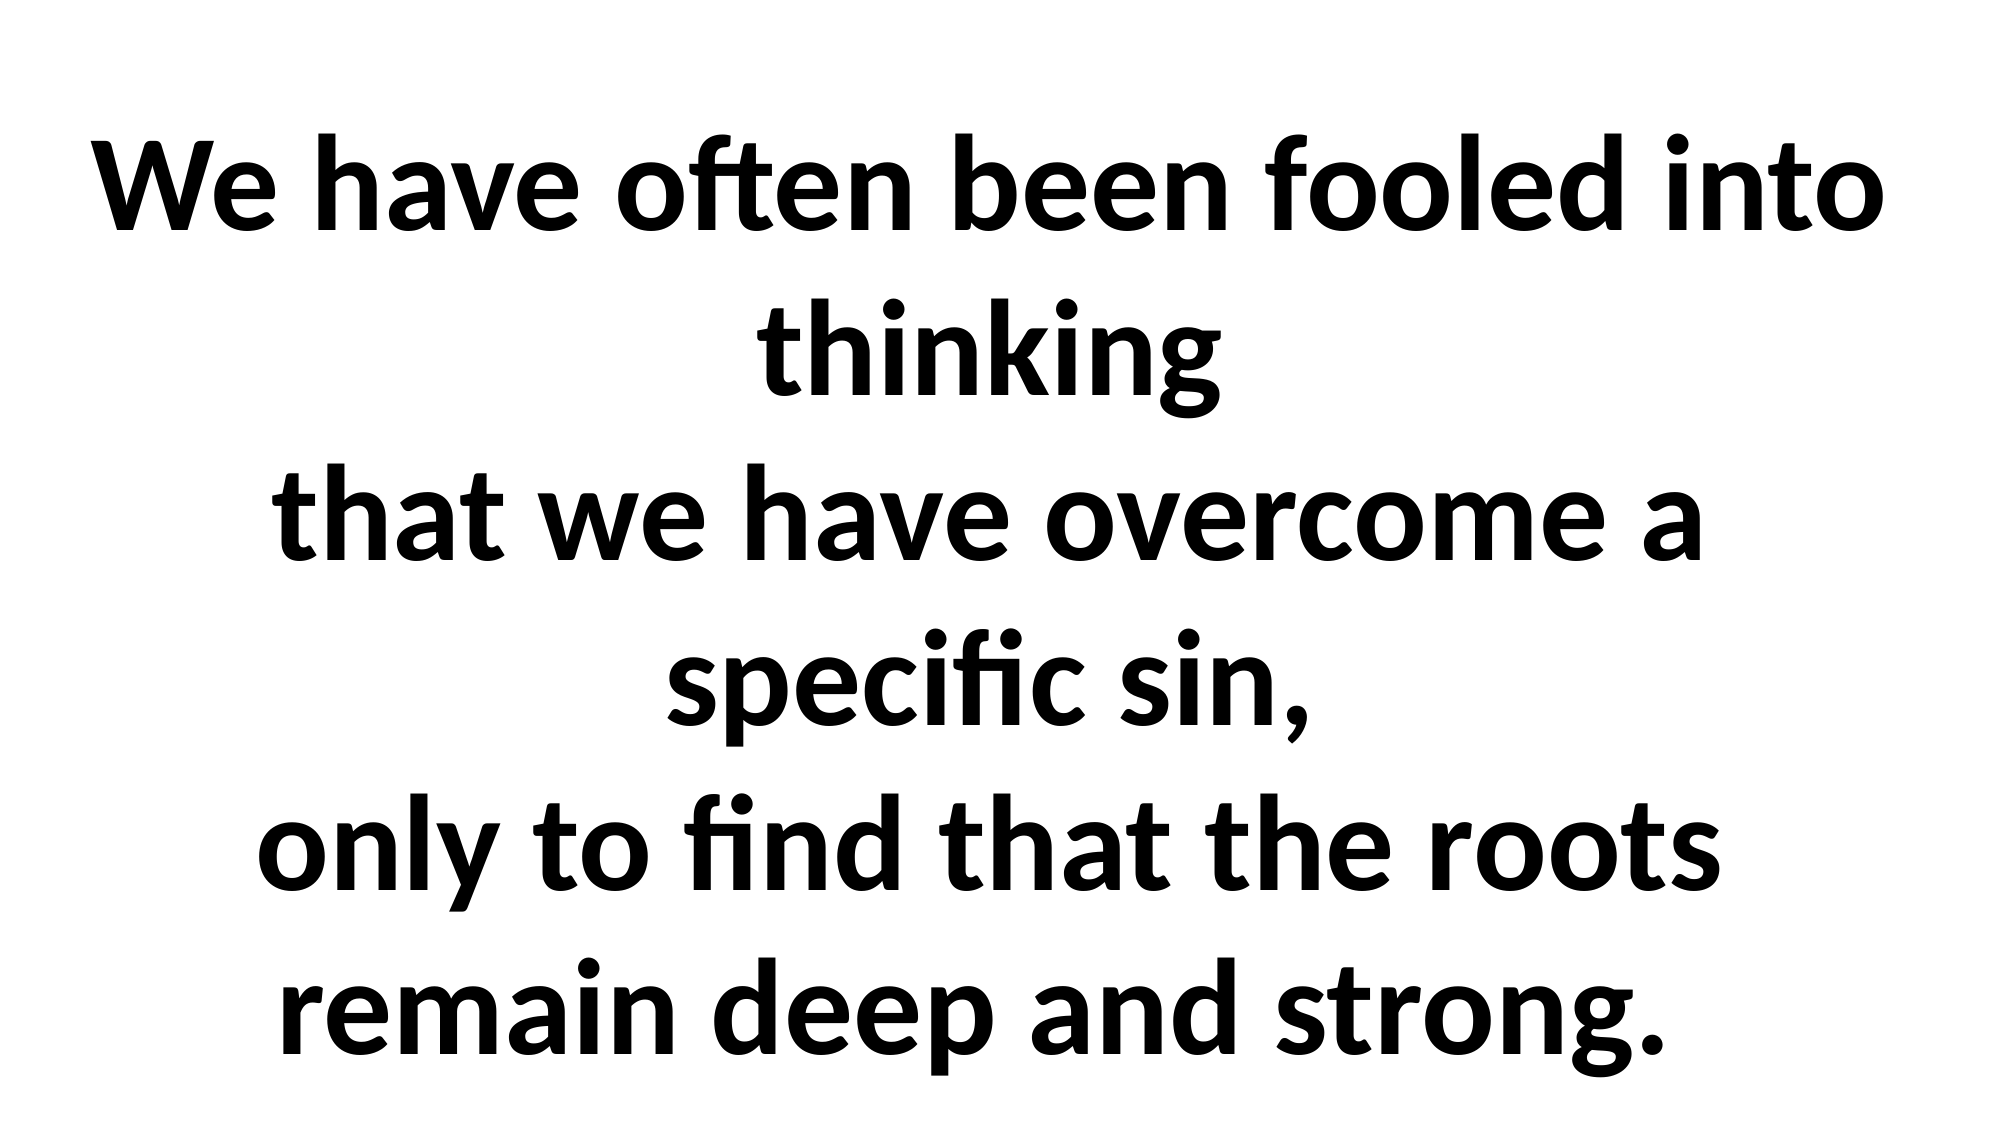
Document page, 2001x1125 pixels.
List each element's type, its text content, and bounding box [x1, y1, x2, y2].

title We have often been fooled into thinking that we have overcome a specific sin, only to find that the roots remain deep and strong. [41, 49, 1939, 1125]
